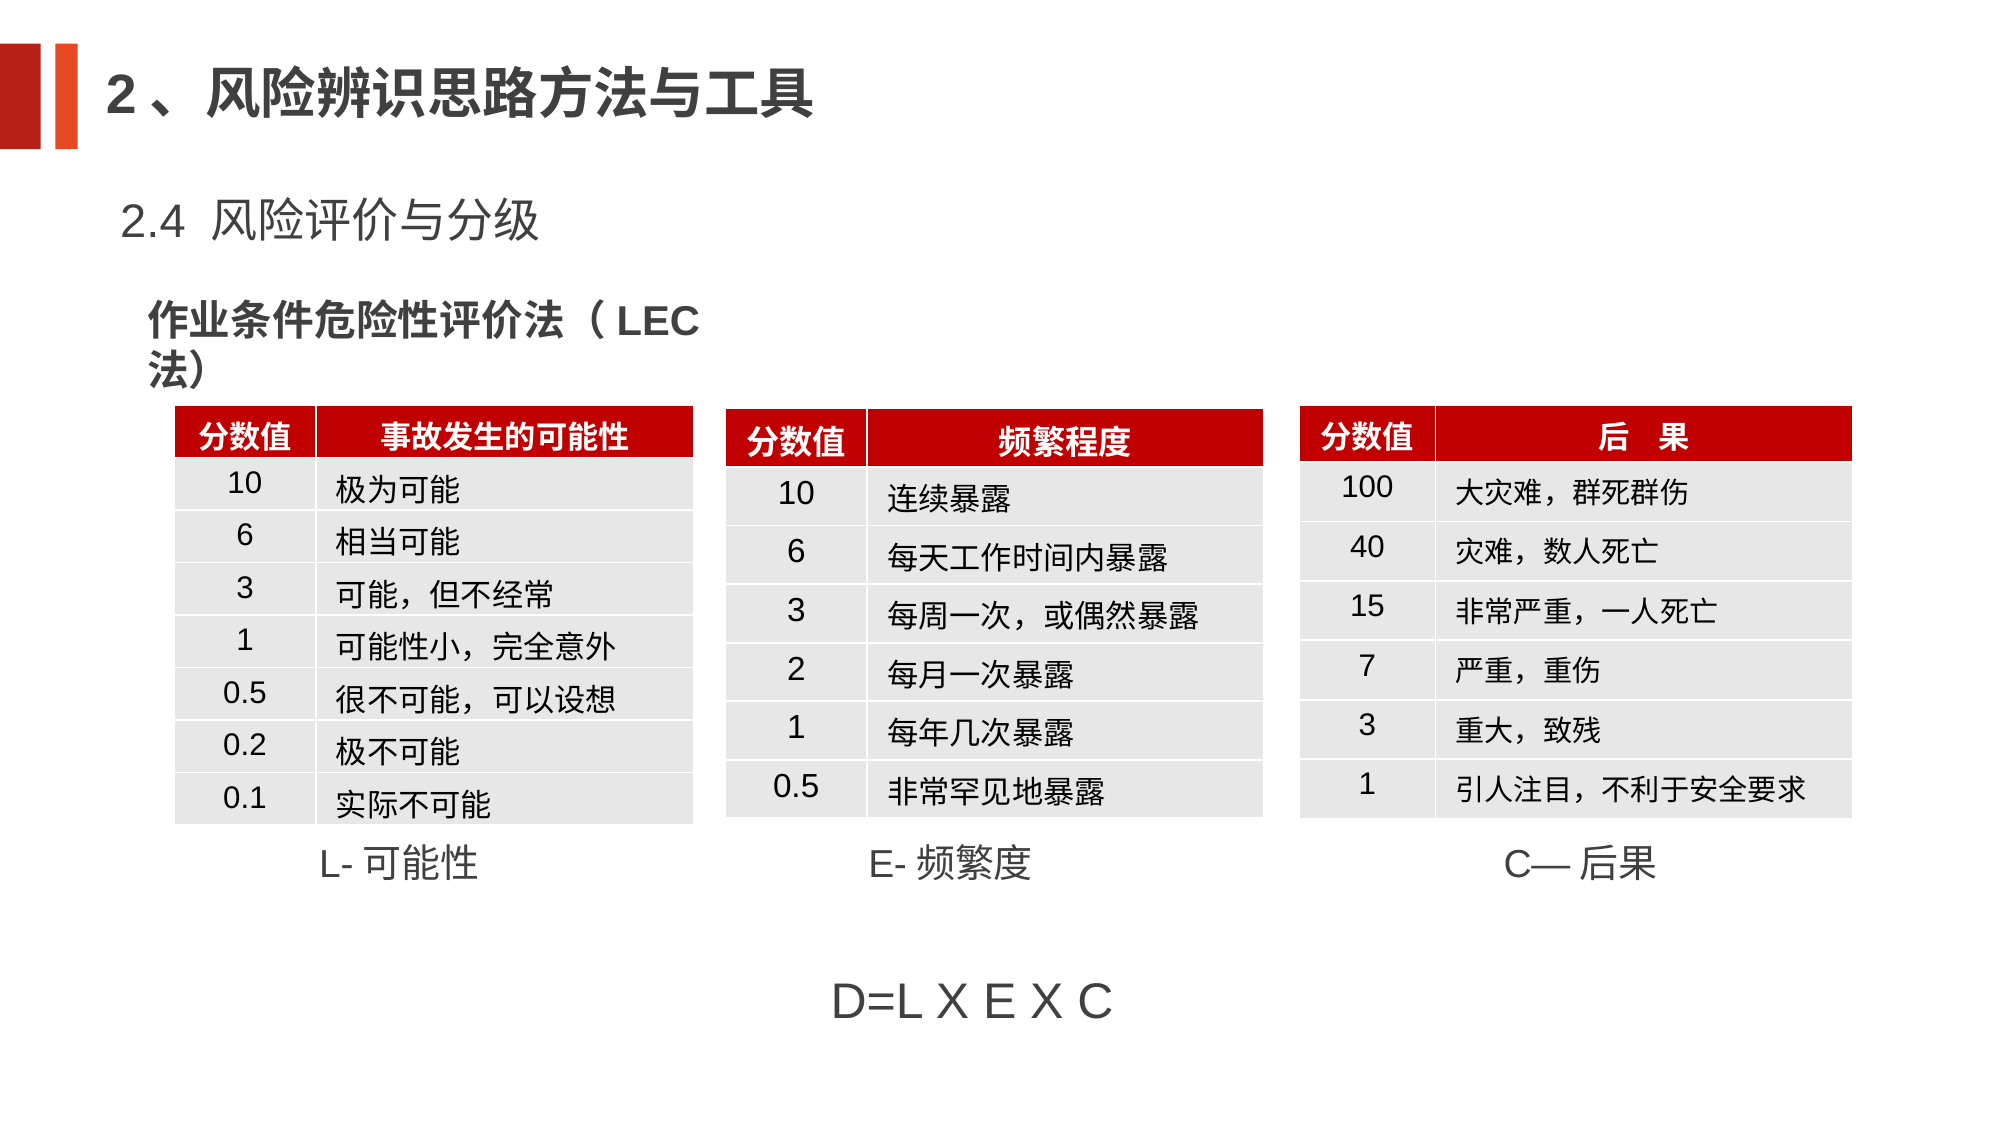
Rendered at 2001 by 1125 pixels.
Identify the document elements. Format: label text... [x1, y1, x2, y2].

table_header 后 果 [1436, 406, 1852, 461]
table_cell 0.5 [726, 761, 866, 817]
table_cell 每年几次暴露 [868, 702, 1263, 759]
table_cell 可能，但不经常 [317, 563, 693, 614]
table_cell 重大，致残 [1436, 701, 1852, 758]
table_cell 实际不可能 [317, 773, 693, 824]
table_cell 10 [175, 458, 315, 509]
table_cell 3 [1300, 701, 1435, 758]
table_cell 0.2 [175, 721, 315, 772]
table_cell 每月一次暴露 [868, 644, 1263, 700]
table_cell 非常严重，一人死亡 [1436, 582, 1852, 639]
table_cell 每天工作时间内暴露 [868, 526, 1263, 583]
text_box D=L X E X C [815, 961, 1159, 1037]
table_cell 1 [175, 616, 315, 667]
table_cell 大灾难，群死群伤 [1436, 463, 1852, 521]
table_header 事故发生的可能性 [317, 406, 693, 457]
table_cell 连续暴露 [868, 468, 1263, 525]
table_header 分数值 [1300, 406, 1435, 461]
table_cell 可能性小，完全意外 [317, 616, 693, 667]
table_header 频繁程度 [868, 409, 1263, 466]
text_box C—后果 [1430, 830, 1730, 893]
table_cell 6 [175, 511, 315, 562]
table_header 分数值 [726, 409, 866, 466]
table_cell 3 [726, 585, 866, 642]
table_cell 6 [726, 526, 866, 583]
table_cell 1 [726, 702, 866, 759]
text_box 2.4 风险评价与分级 [105, 182, 662, 254]
table_cell 极不可能 [317, 721, 693, 772]
table_cell 1 [1300, 760, 1435, 818]
table_cell 引人注目，不利于安全要求 [1436, 760, 1852, 818]
table_cell 100 [1300, 463, 1435, 521]
table_cell 0.5 [175, 668, 315, 719]
table_header 分数值 [175, 406, 315, 457]
text_box E-频繁度 [800, 830, 1100, 893]
table_cell 严重，重伤 [1436, 641, 1852, 699]
table_cell 很不可能，可以设想 [317, 668, 693, 719]
table_cell 非常罕见地暴露 [868, 761, 1263, 817]
table_cell 15 [1300, 582, 1435, 639]
text_box 2、风险辨识思路方法与工具 [91, 50, 831, 133]
table_cell 40 [1300, 522, 1435, 580]
table_cell 0.1 [175, 773, 315, 824]
table_cell 3 [175, 563, 315, 614]
text_box L-可能性 [249, 830, 549, 893]
table_cell 2 [726, 644, 866, 700]
table_cell 极为可能 [317, 458, 693, 509]
table_cell 灾难，数人死亡 [1436, 522, 1852, 580]
table_cell 每周一次，或偶然暴露 [868, 585, 1263, 642]
text_box 作业条件危险性评价法（LEC法） [132, 286, 758, 402]
table_cell 7 [1300, 641, 1435, 699]
table_cell 相当可能 [317, 511, 693, 562]
table_cell 10 [726, 468, 866, 525]
